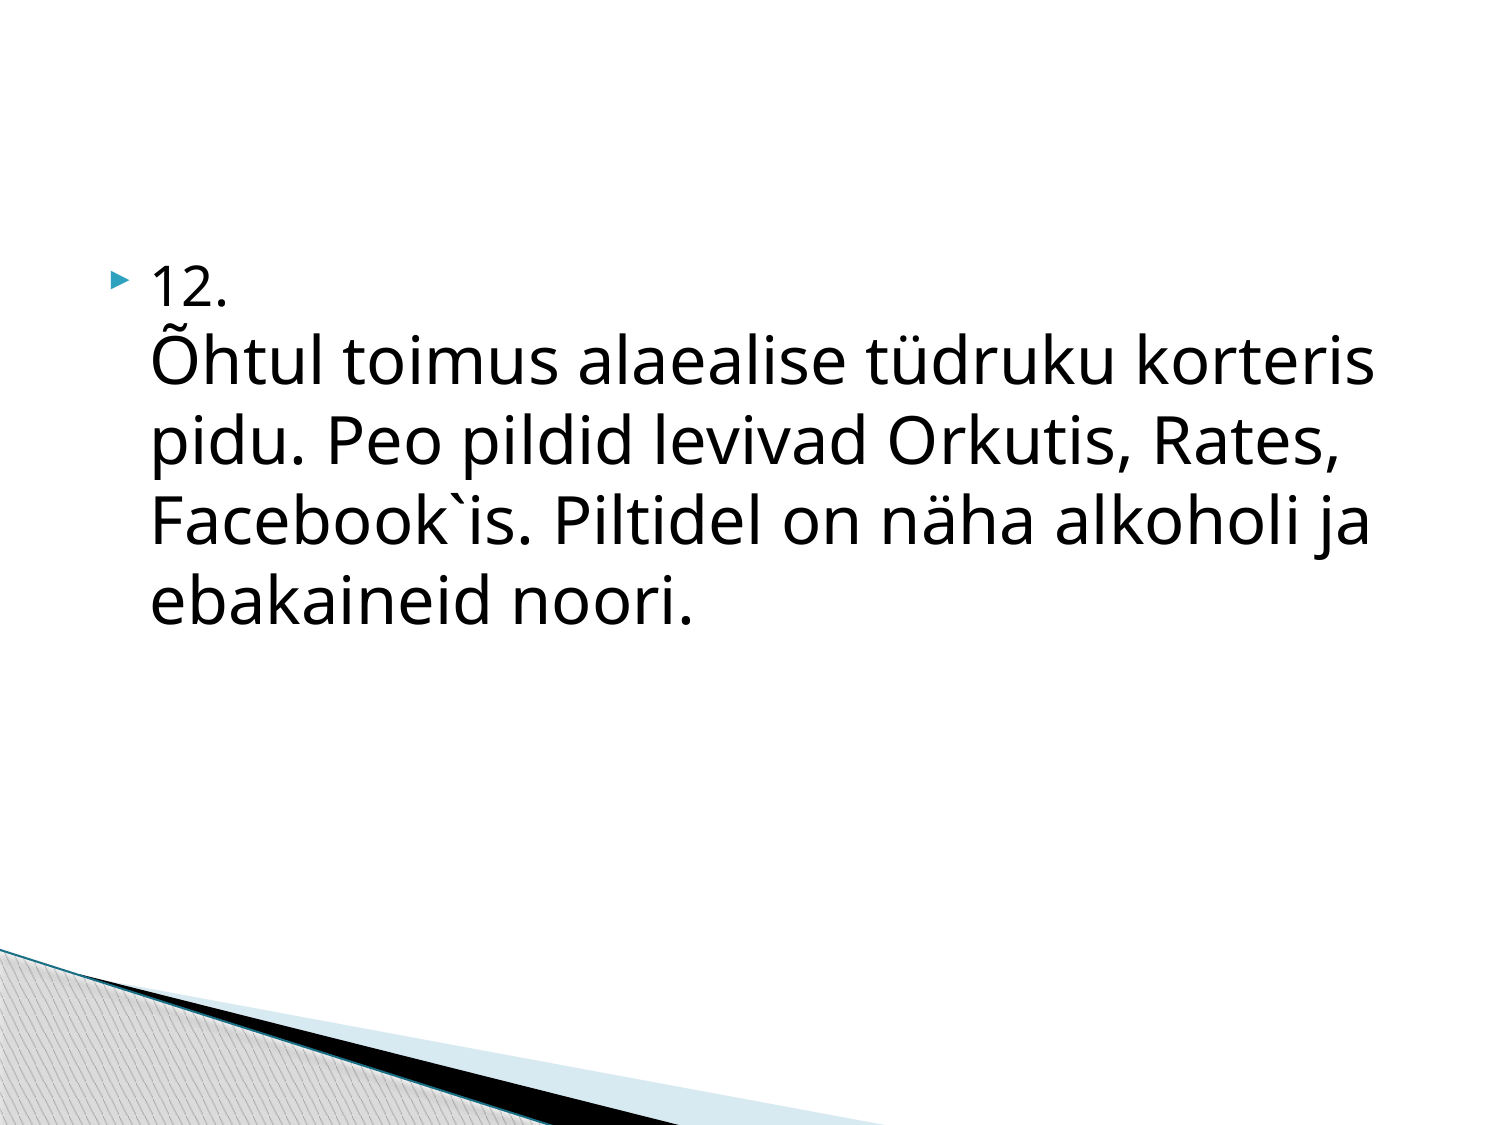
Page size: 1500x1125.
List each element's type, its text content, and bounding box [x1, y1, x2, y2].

list 12. Õhtul toimus alaealise tüdruku korteris pidu. Peo pildid levivad Orkutis, Rates, Facebook`is. Piltidel on näha alkoholi ja ebakaineid noori. [75, 243, 1425, 986]
